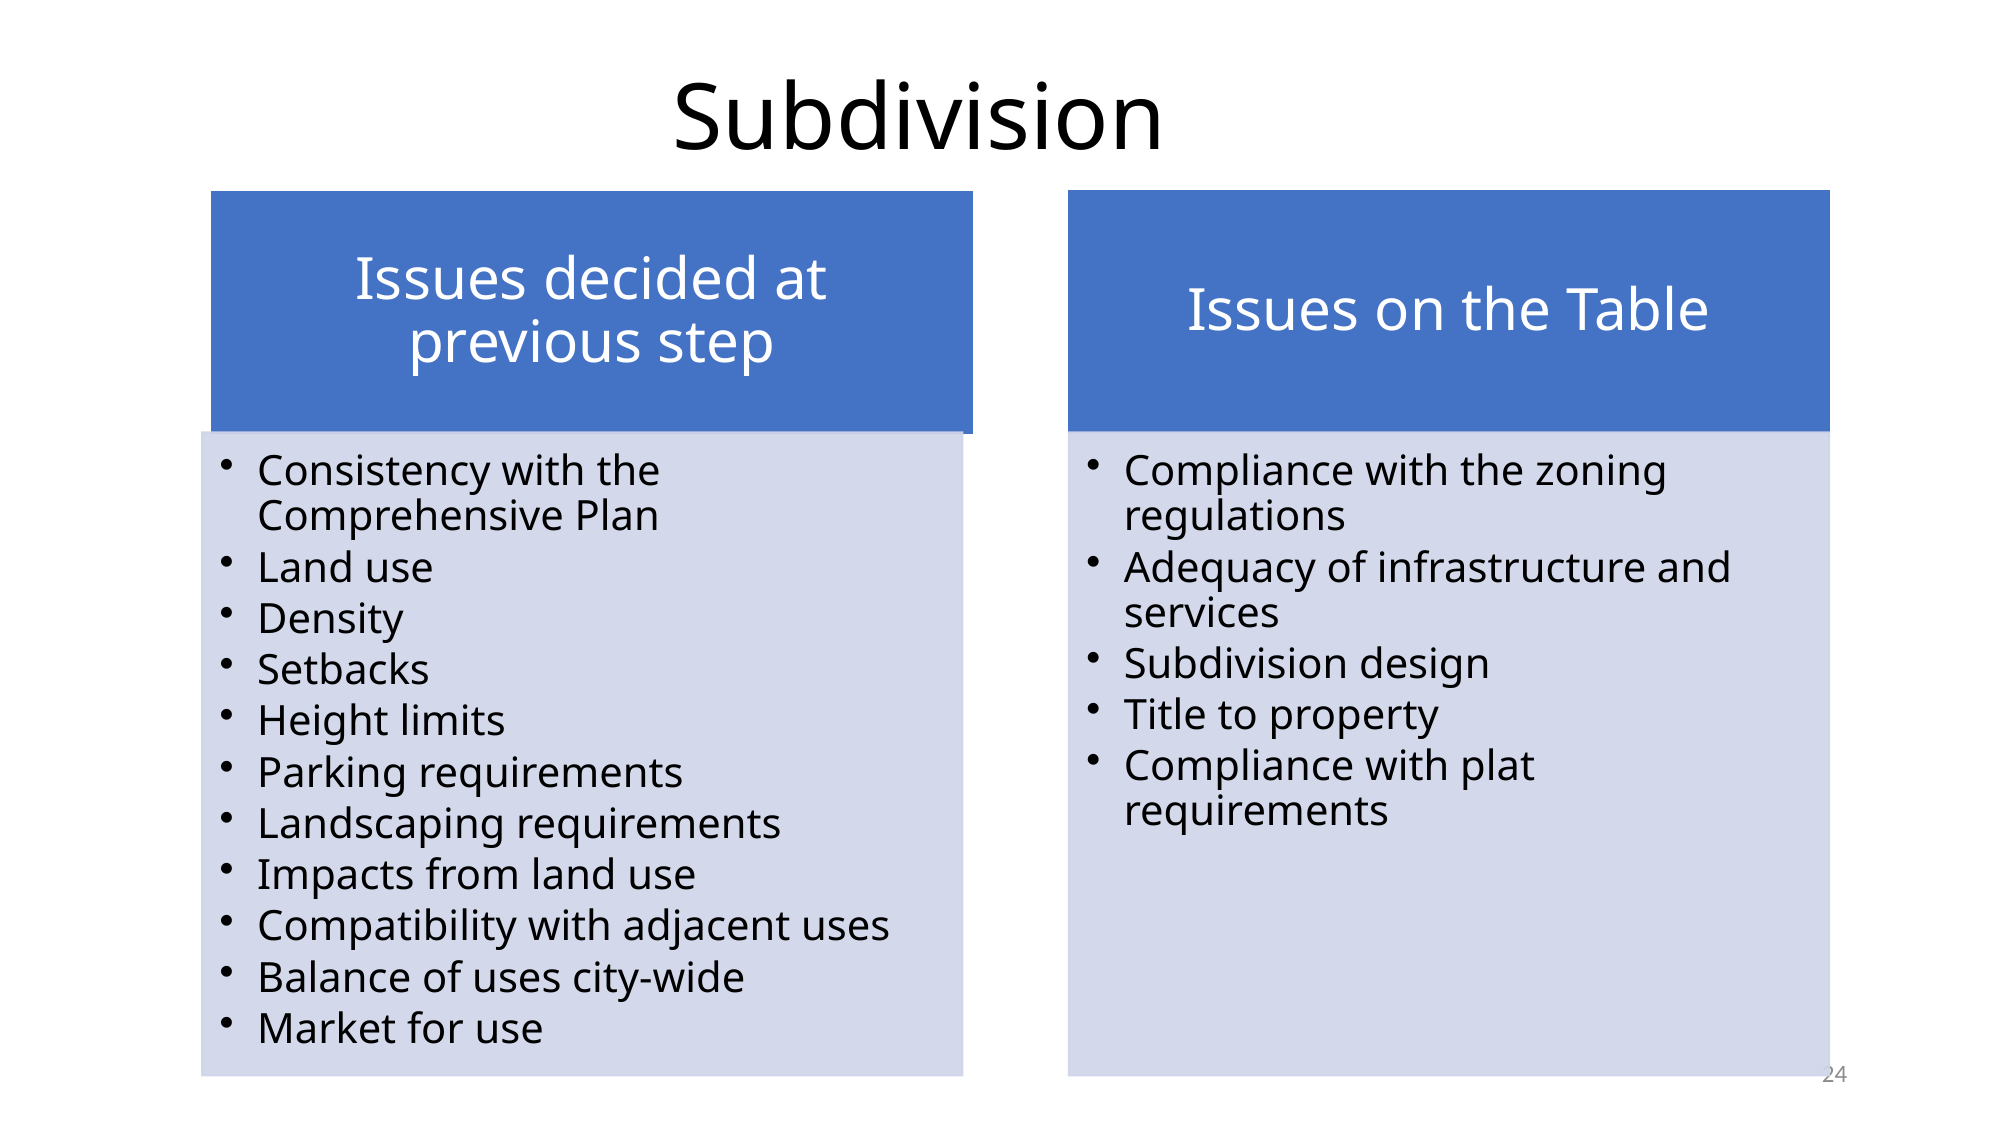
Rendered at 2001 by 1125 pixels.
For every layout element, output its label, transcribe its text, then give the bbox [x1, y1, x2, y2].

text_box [202, 188, 1830, 1078]
slide_number 24 [1412, 1042, 1863, 1103]
title Subdivision [57, 47, 1783, 193]
